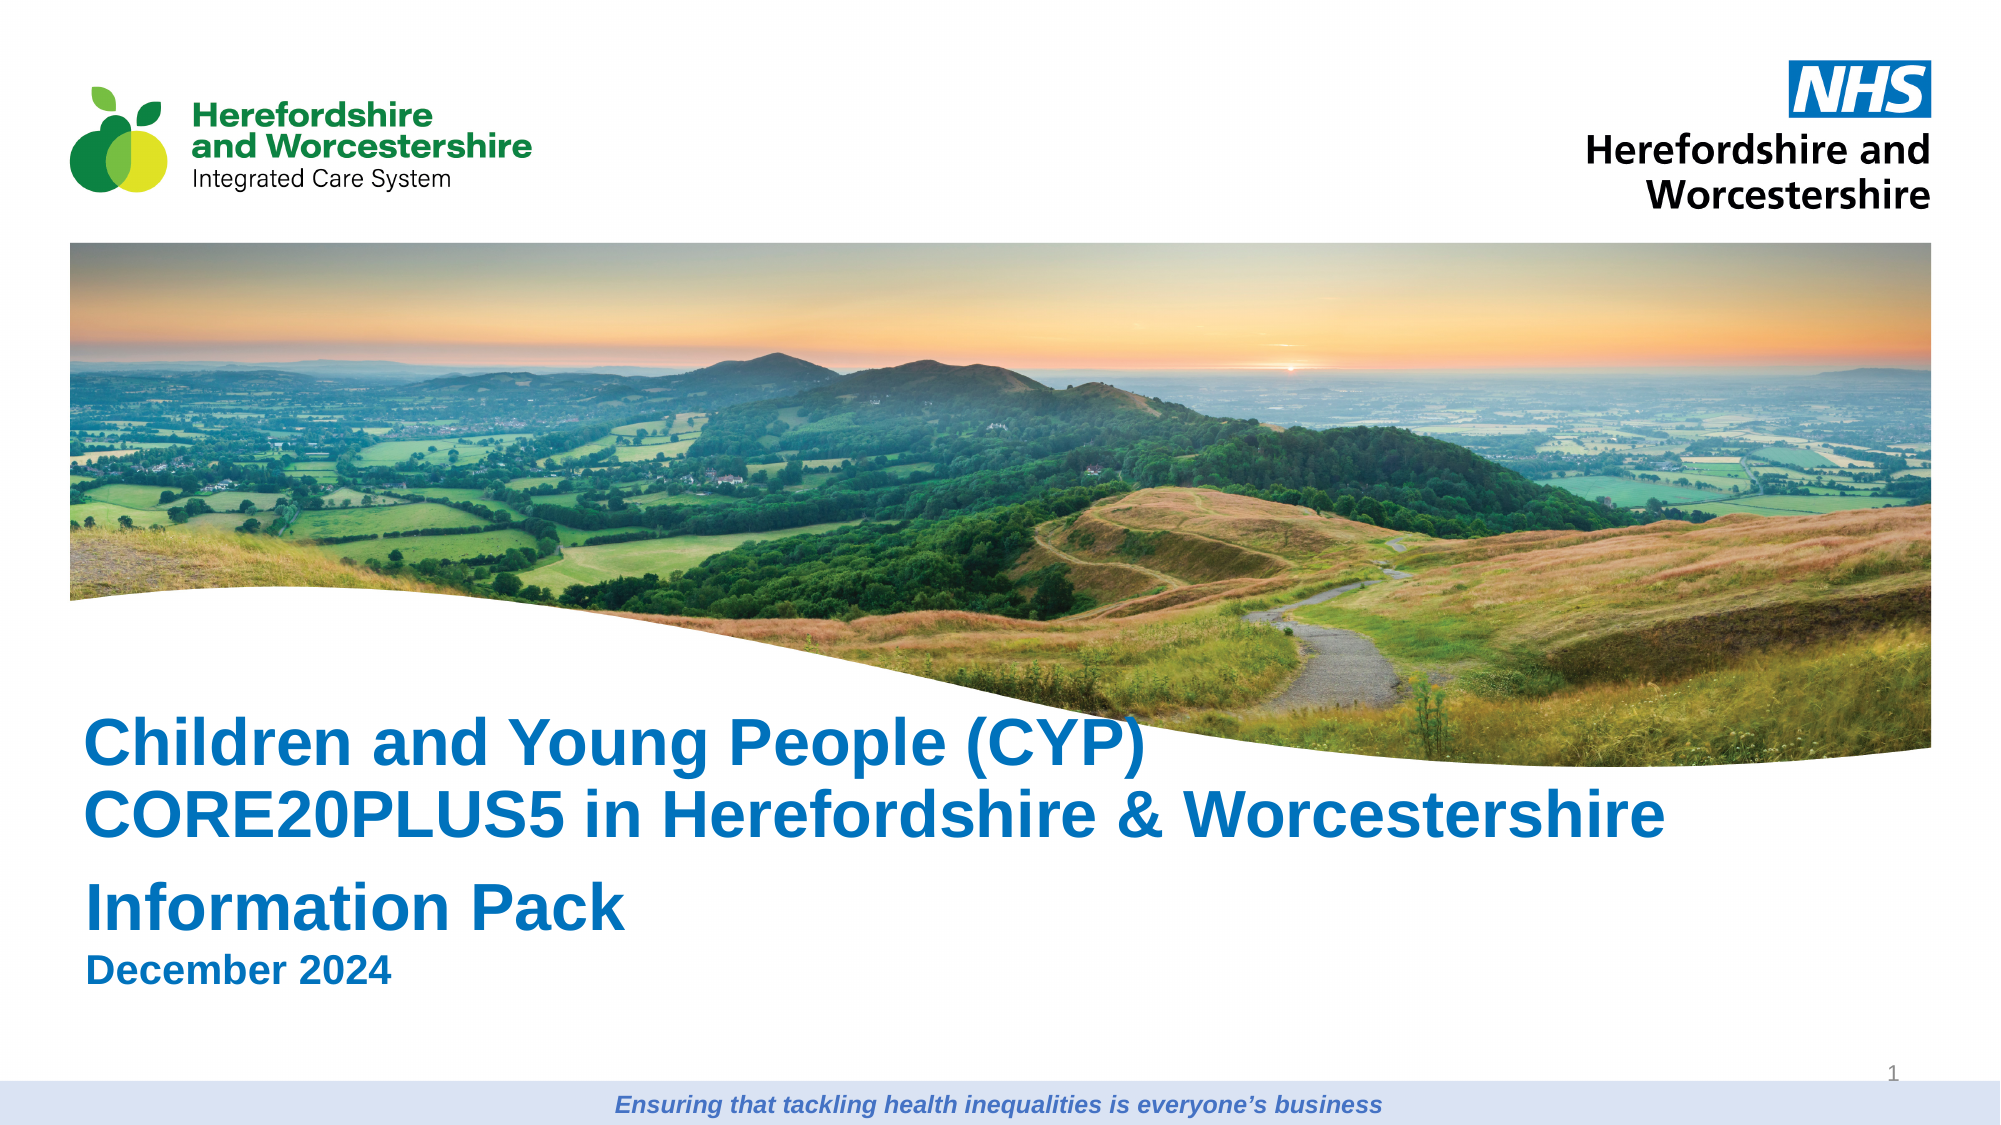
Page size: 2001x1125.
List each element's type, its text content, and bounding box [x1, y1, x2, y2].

slide_number 1 [1412, 1042, 1915, 1103]
text_box Ensuring that tackling health inequalities is everyone’s business [0, 1080, 2000, 1125]
picture [0, 0, 2001, 1125]
text_box Information Pack December 2024 [70, 855, 1792, 1001]
title Children and Young People (CYP) CORE20PLUS5 in Herefordshire & Worcestershire [68, 507, 1930, 940]
